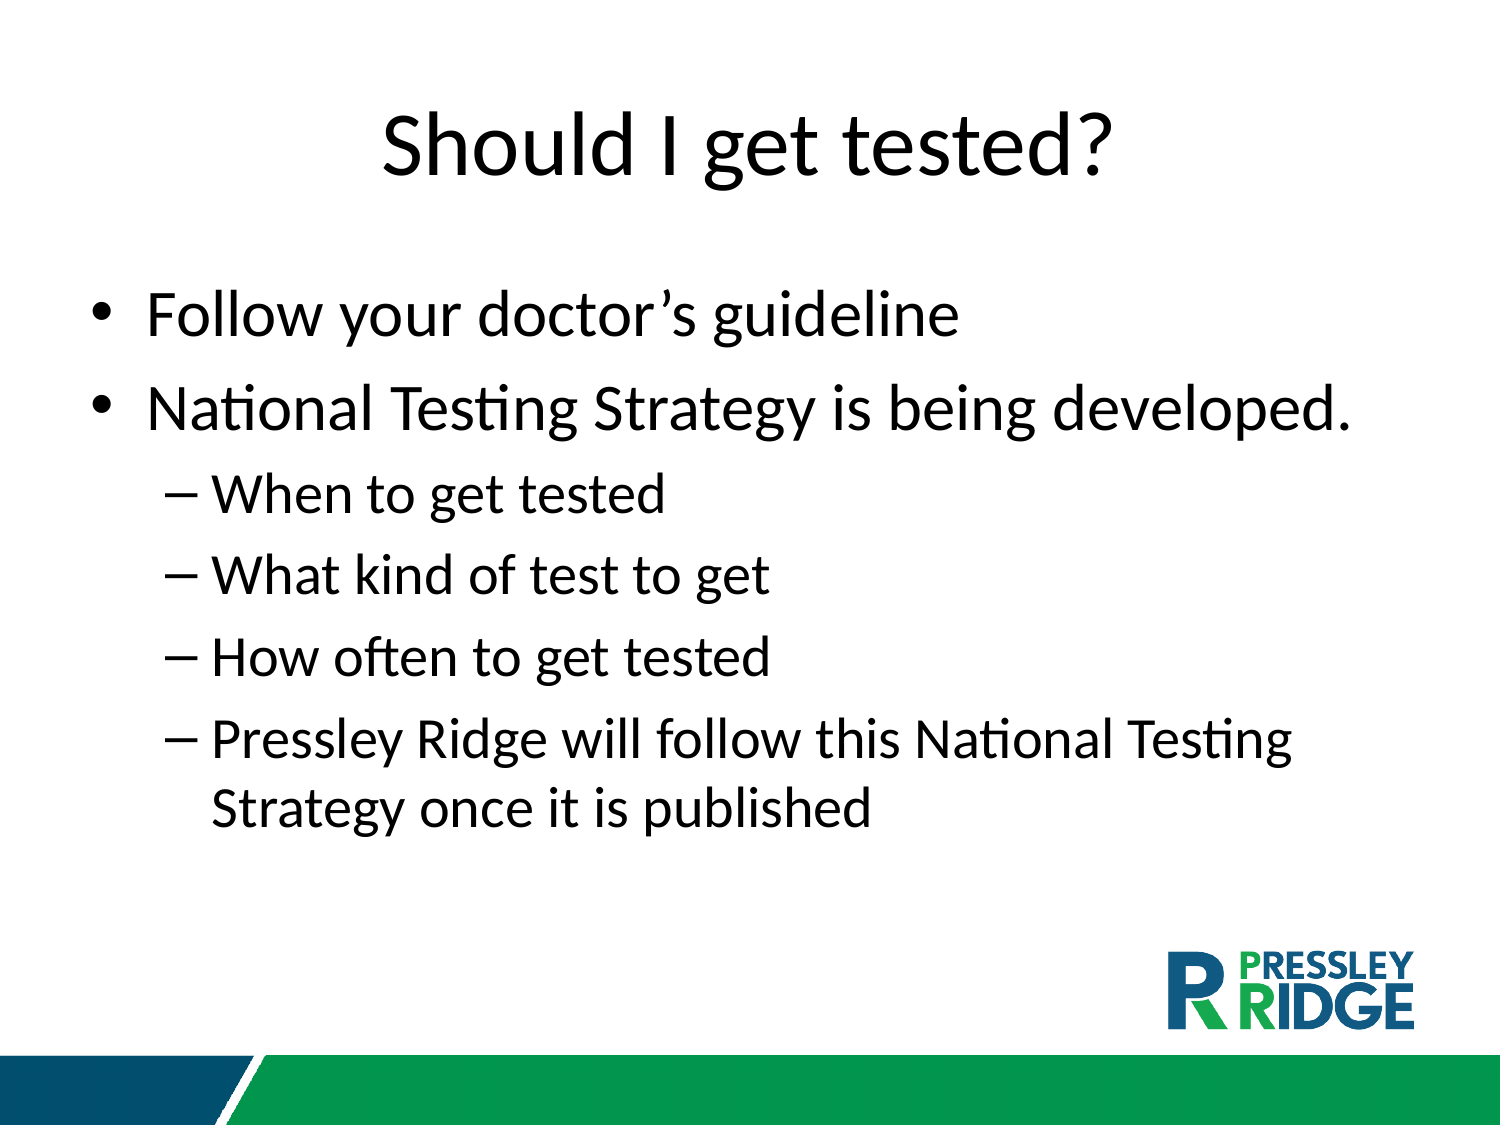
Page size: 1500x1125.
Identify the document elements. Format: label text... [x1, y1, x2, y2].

list Follow your doctor’s guideline National Testing Strategy is being developed. When to get tested What kind of test to get How often to get tested Pressley Ridge will follow this National Testing Strategy once it is published [75, 262, 1425, 1005]
picture [0, 0, 1500, 1125]
title Should I get tested? [75, 45, 1425, 233]
